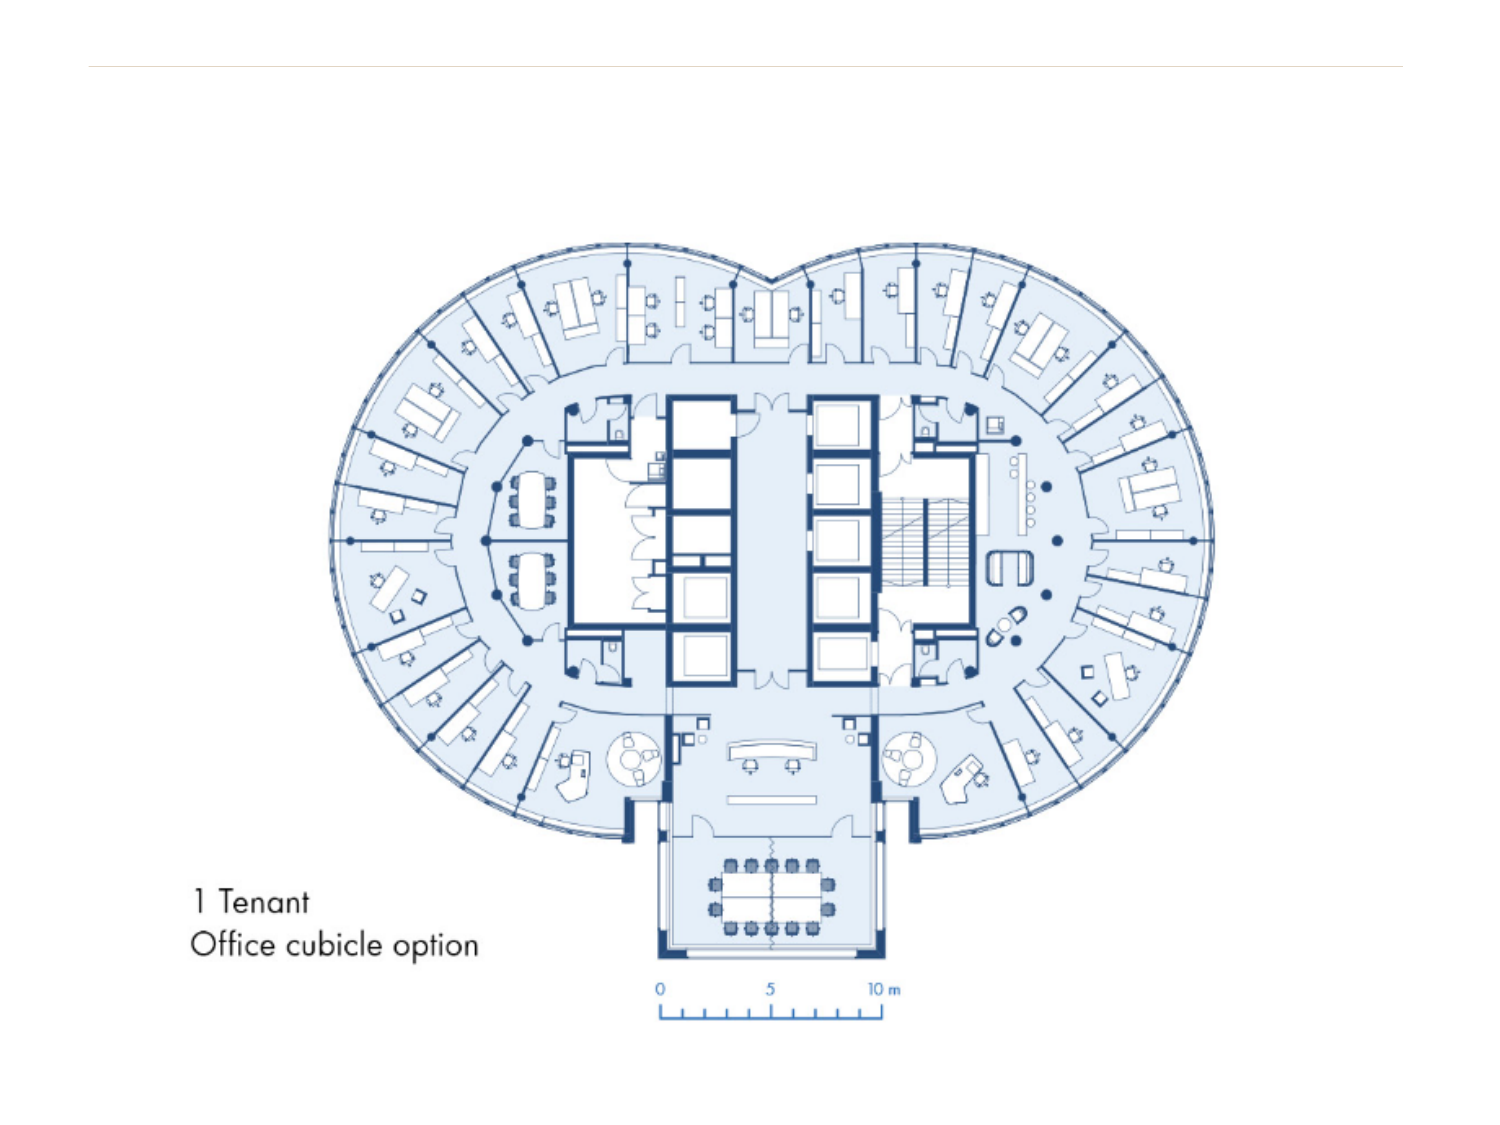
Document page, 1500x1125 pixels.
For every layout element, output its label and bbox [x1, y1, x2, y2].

list [88, 66, 1404, 1063]
